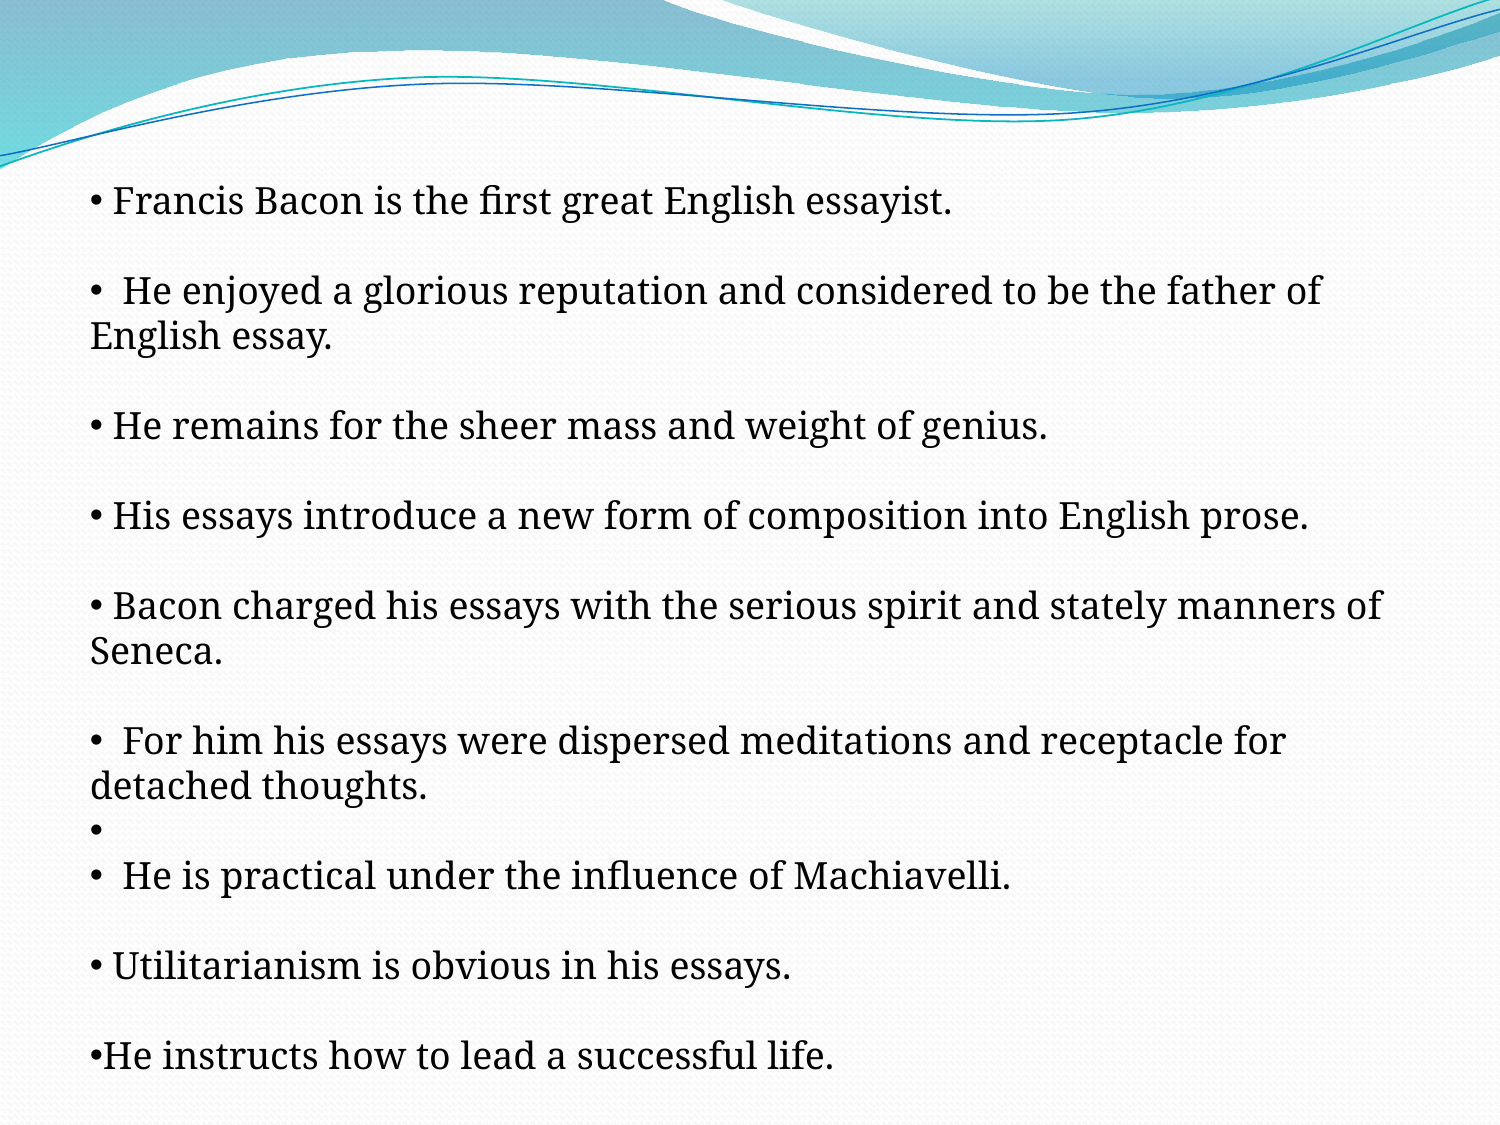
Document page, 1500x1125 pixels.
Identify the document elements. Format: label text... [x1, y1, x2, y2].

text_box Francis Bacon is the first great English essayist. He enjoyed a glorious reputation and considered to be the father of English essay. He remains for the sheer mass and weight of genius. His essays introduce a new form of composition into English prose. Bacon charged his essays with the serious spirit and stately manners of Seneca. For him his essays were dispersed meditations and receptacle for detached thoughts. He is practical under the influence of Machiavelli. Utilitarianism is obvious in his essays. He instructs how to lead a successful life. That’s why his essays are called counsels civil and moral. [75, 124, 1463, 1125]
